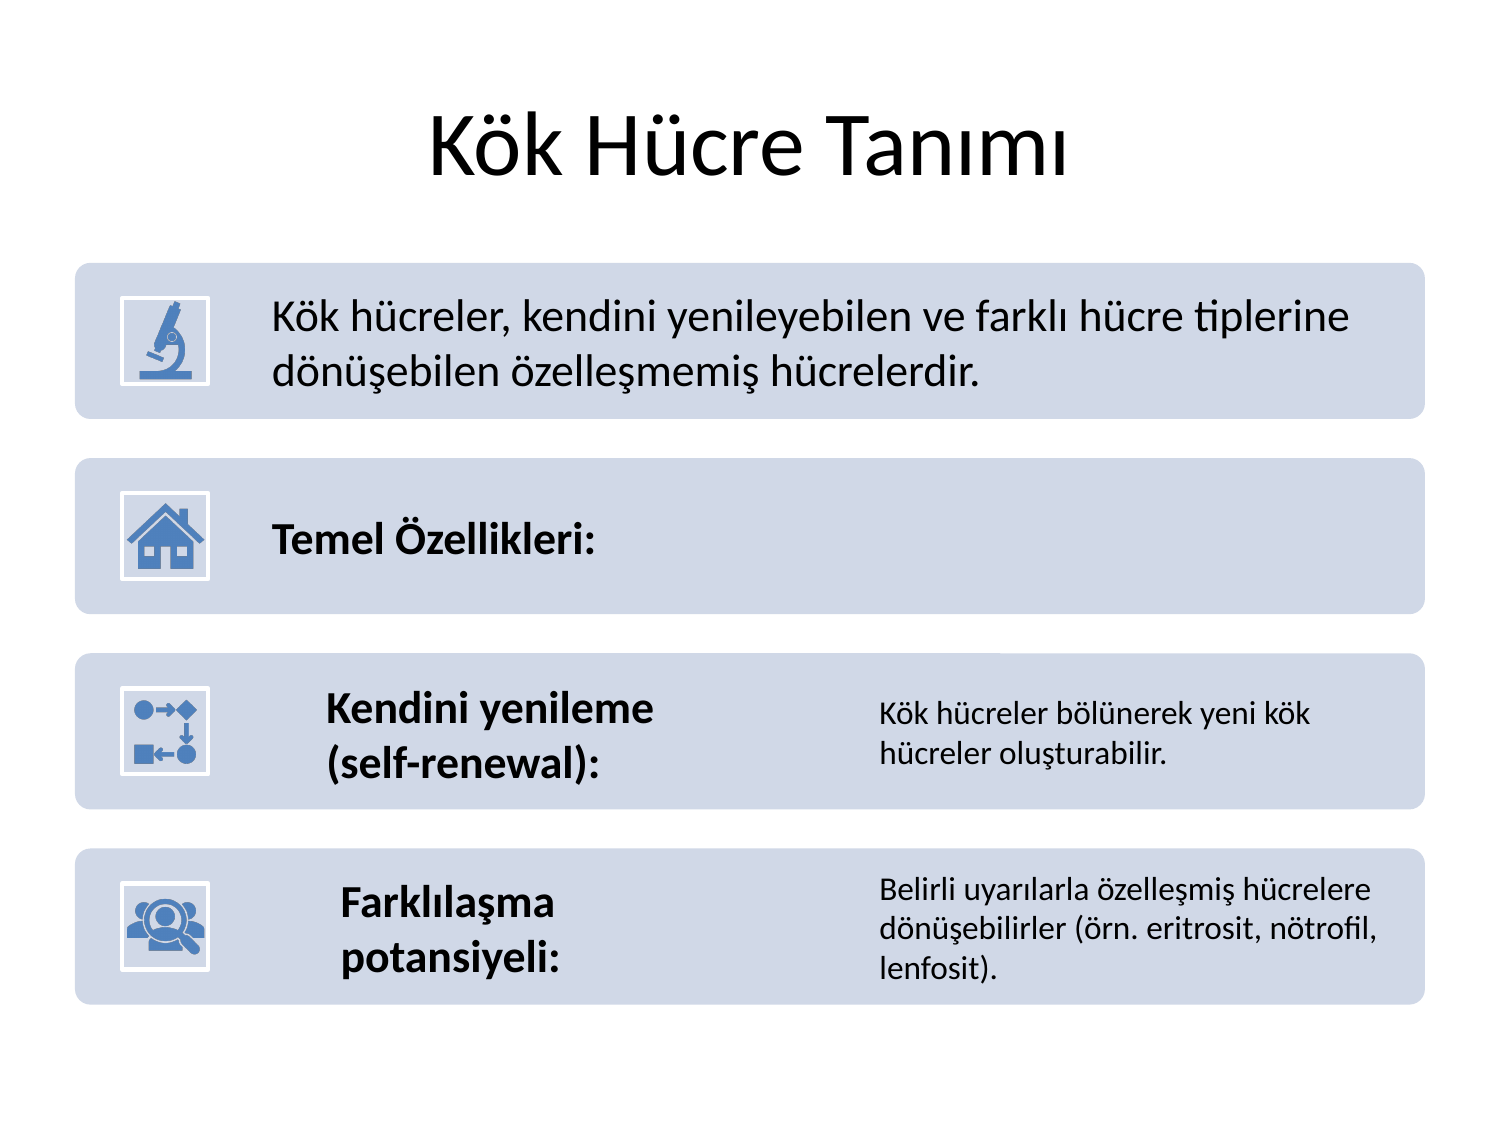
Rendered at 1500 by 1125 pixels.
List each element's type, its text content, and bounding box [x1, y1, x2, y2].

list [74, 262, 1426, 1006]
title Kök Hücre Tanımı [75, 45, 1425, 233]
